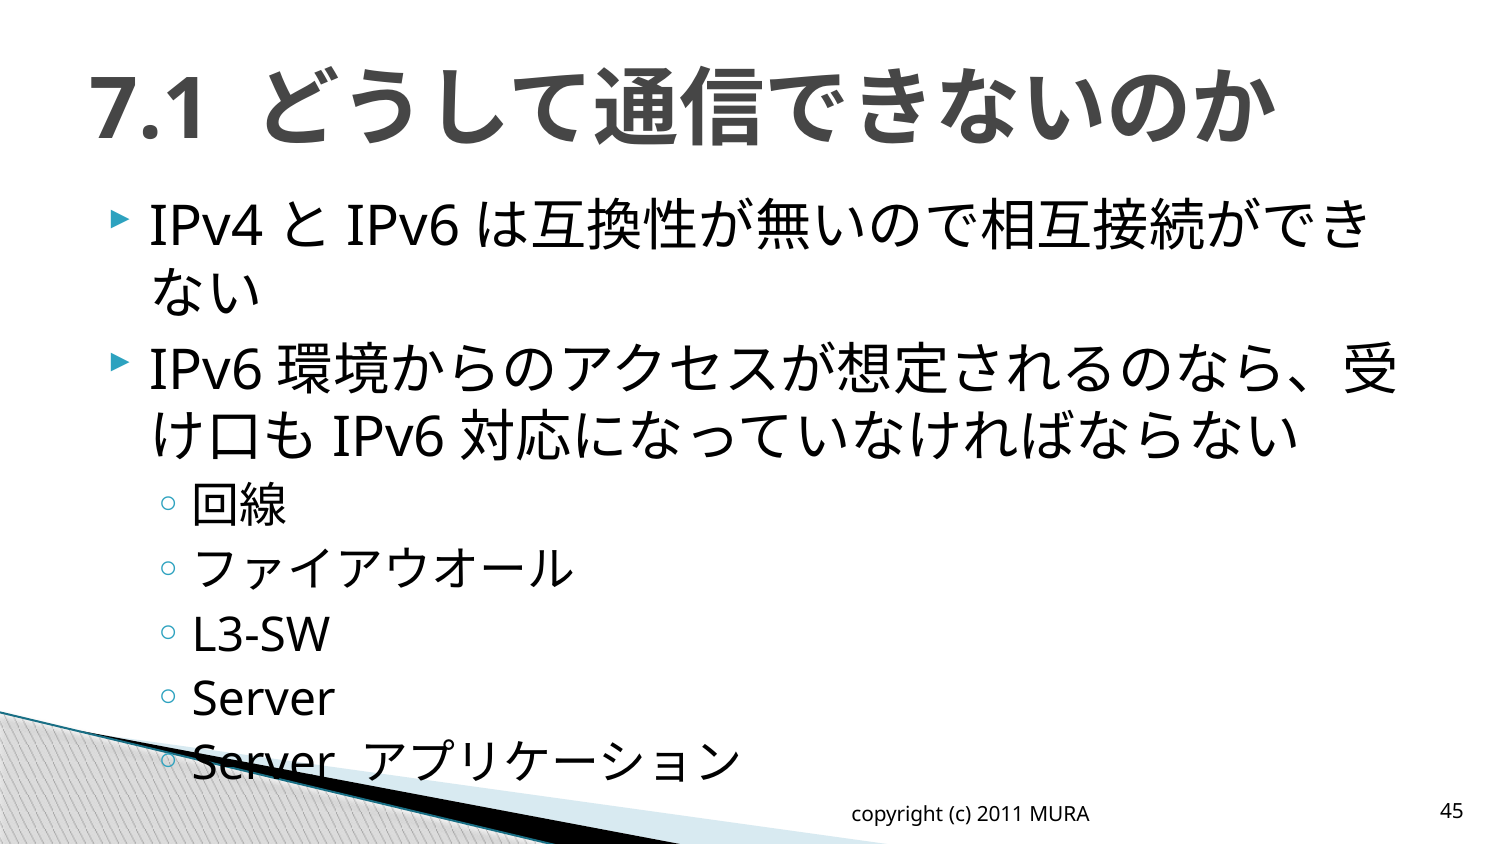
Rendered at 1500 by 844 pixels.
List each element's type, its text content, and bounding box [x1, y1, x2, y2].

footer copyright (c) 2011 MURA [718, 788, 1105, 834]
list IPv4とIPv6は互換性が無いので相互接続ができない IPv6環境からのアクセスが想定されるのなら、受け口もIPv6対応になっていなければならない 回線 ファイアウオール L3-SW Server Server アプリケーション [75, 182, 1425, 740]
title 7.1 どうして通信できないのか [75, 33, 1425, 175]
slide_number 45 [1418, 788, 1479, 834]
